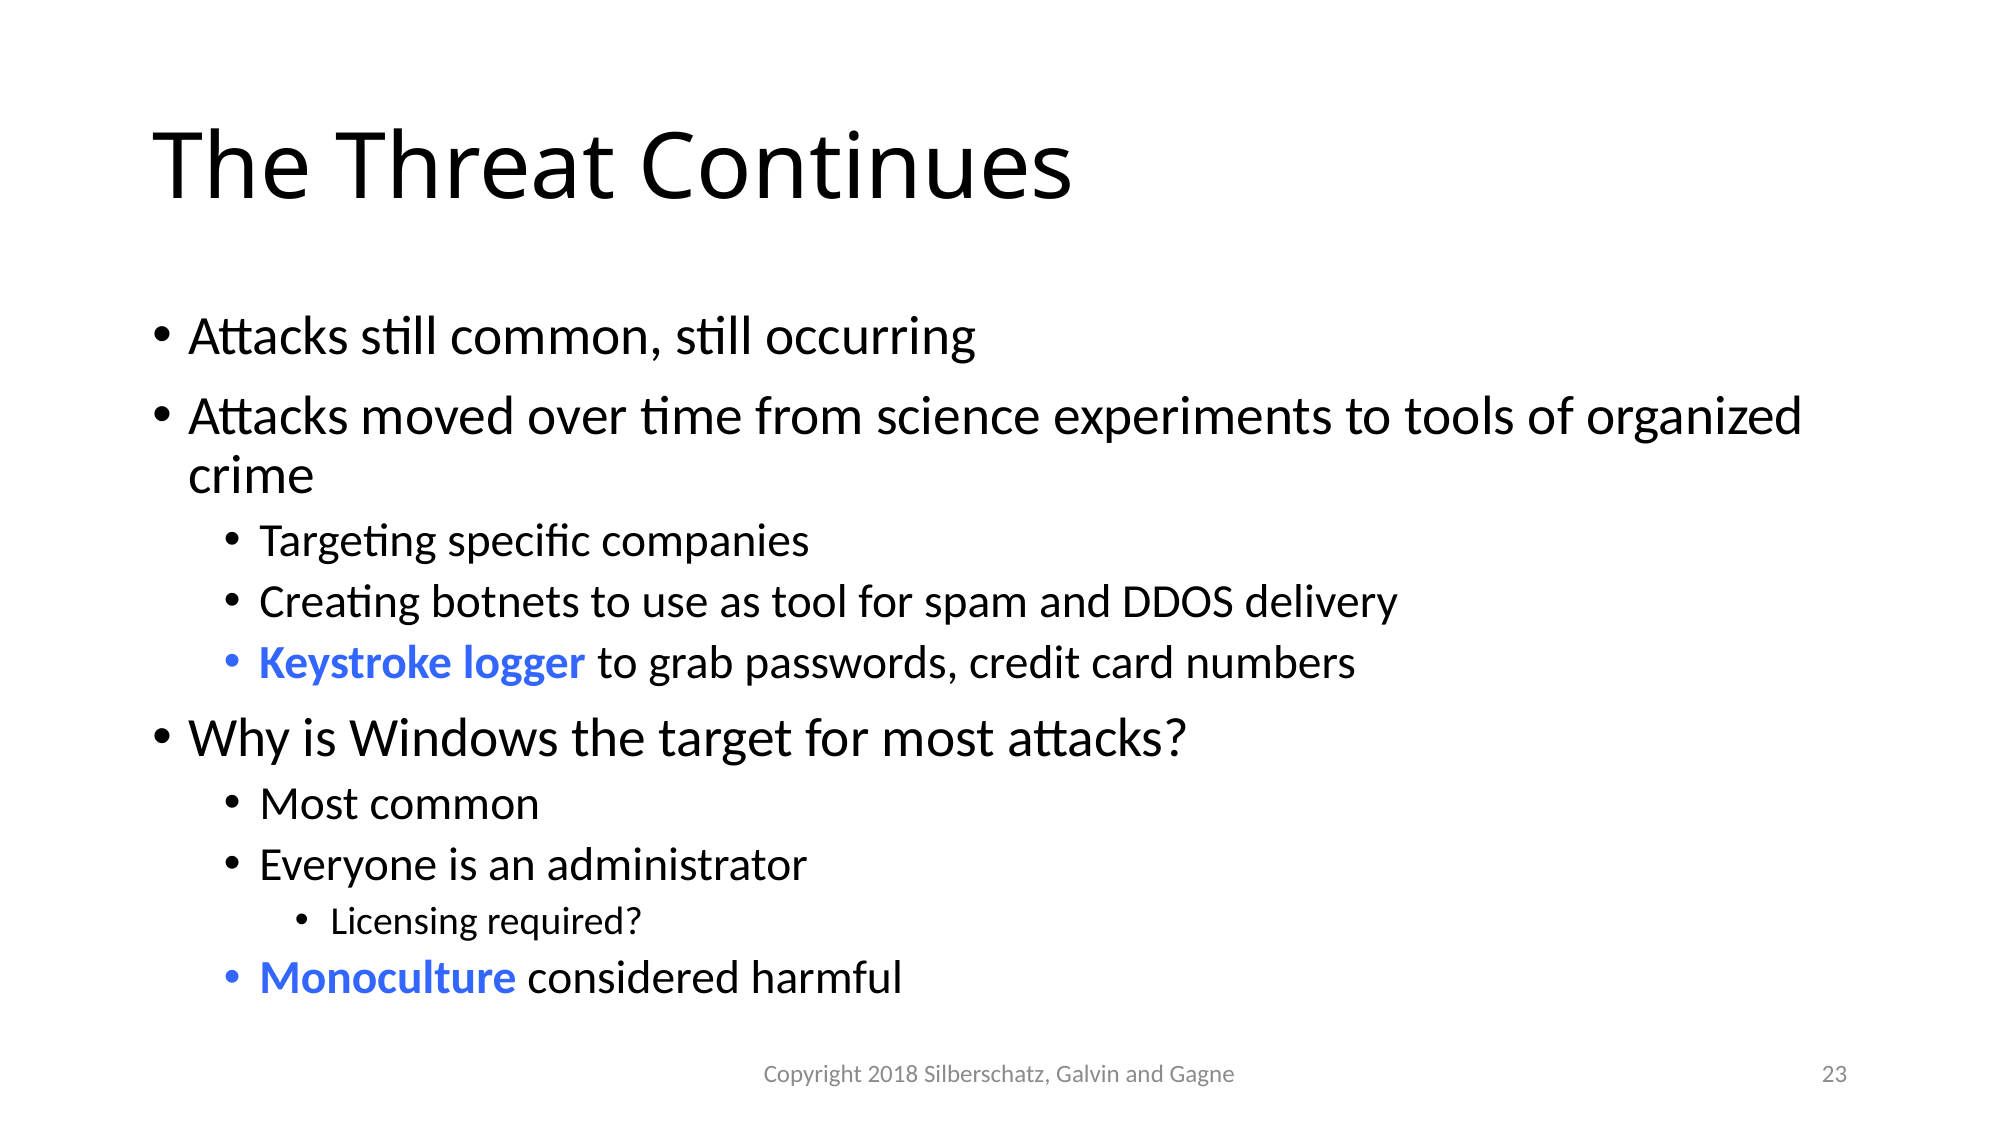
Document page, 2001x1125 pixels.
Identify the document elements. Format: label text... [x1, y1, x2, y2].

footer Copyright 2018 Silberschatz, Galvin and Gagne [662, 1042, 1338, 1103]
title The Threat Continues [137, 59, 1863, 278]
slide_number 23 [1412, 1042, 1863, 1103]
list Attacks still common, still occurring Attacks moved over time from science experiments to tools of organized crime Targeting specific companies Creating botnets to use as tool for spam and DDOS delivery Keystroke logger to grab passwords, credit card numbers Why is Windows the target for most attacks? Most common Everyone is an administrator Licensing required? Monoculture considered harmful [137, 299, 1863, 1014]
